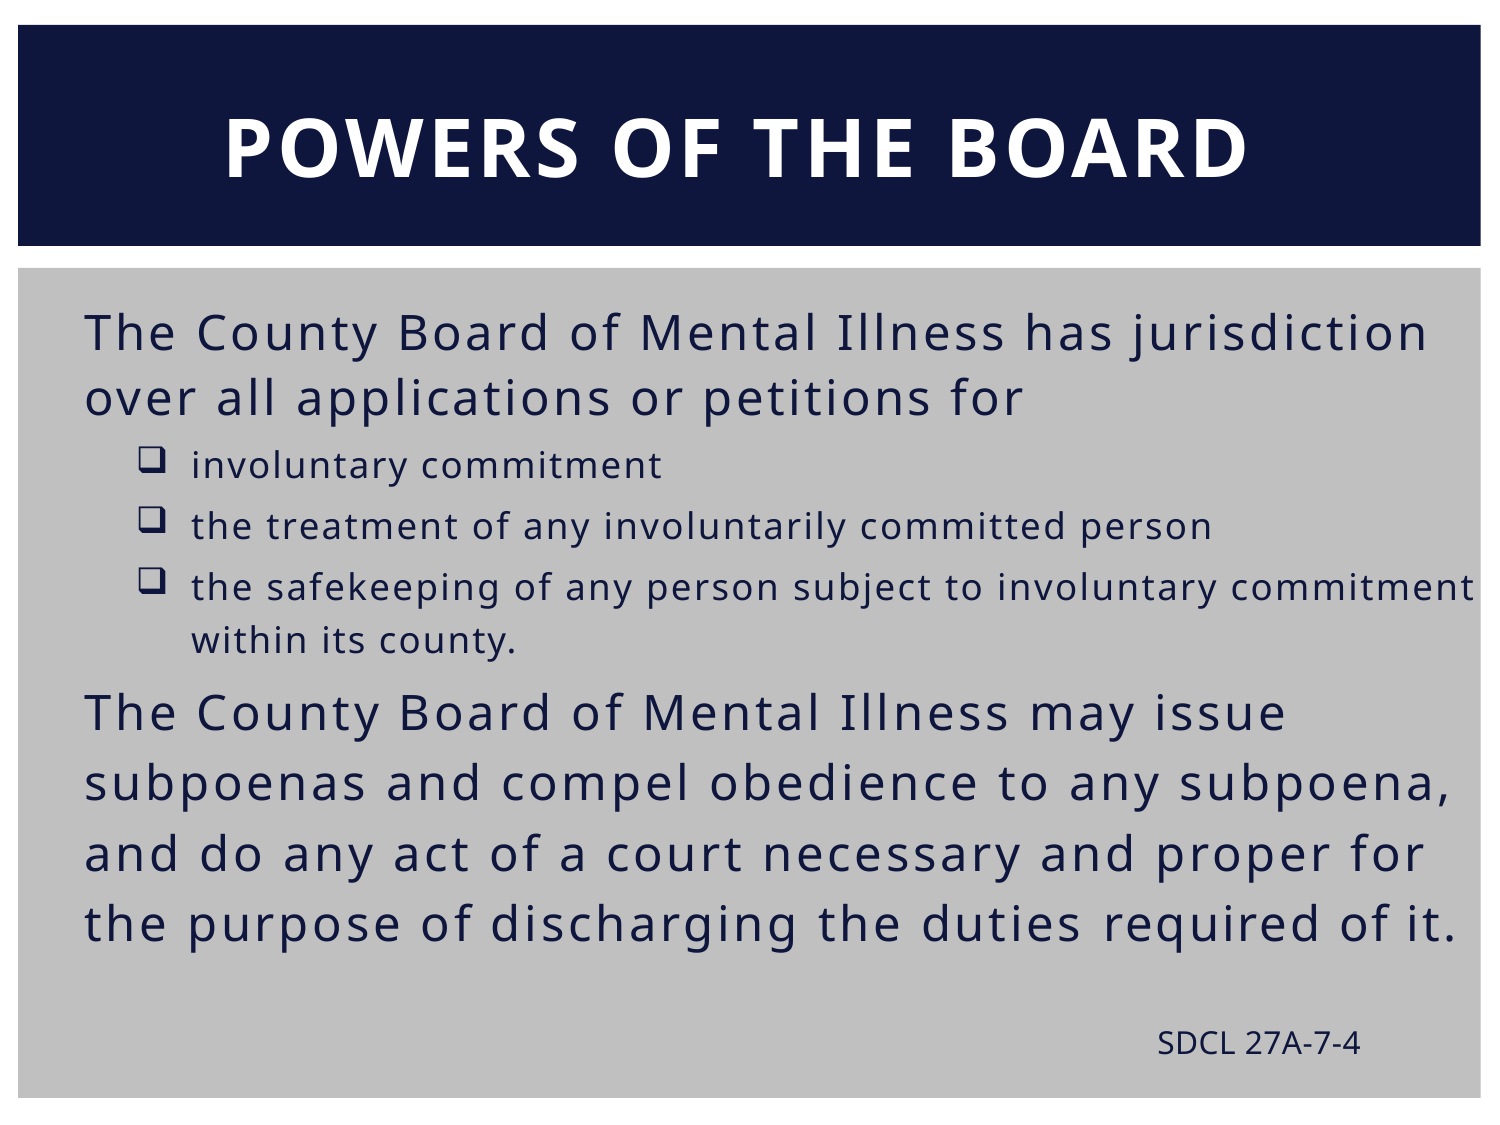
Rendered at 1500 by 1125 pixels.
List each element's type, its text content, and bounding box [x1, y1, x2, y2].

list POWERS OF THE BOARD [18, 24, 1481, 246]
list The County Board of Mental Illness has jurisdiction over all applications or petitions for involuntary commitment the treatment of any involuntarily committed person the safekeeping of any person subject to involuntary commitment within its county. The County Board of Mental Illness may issue subpoenas and compel obedience to any subpoena, and do any act of a court necessary and proper for the purpose of discharging the duties required of it. SDCL 27A-7-4 [18, 267, 1481, 1098]
